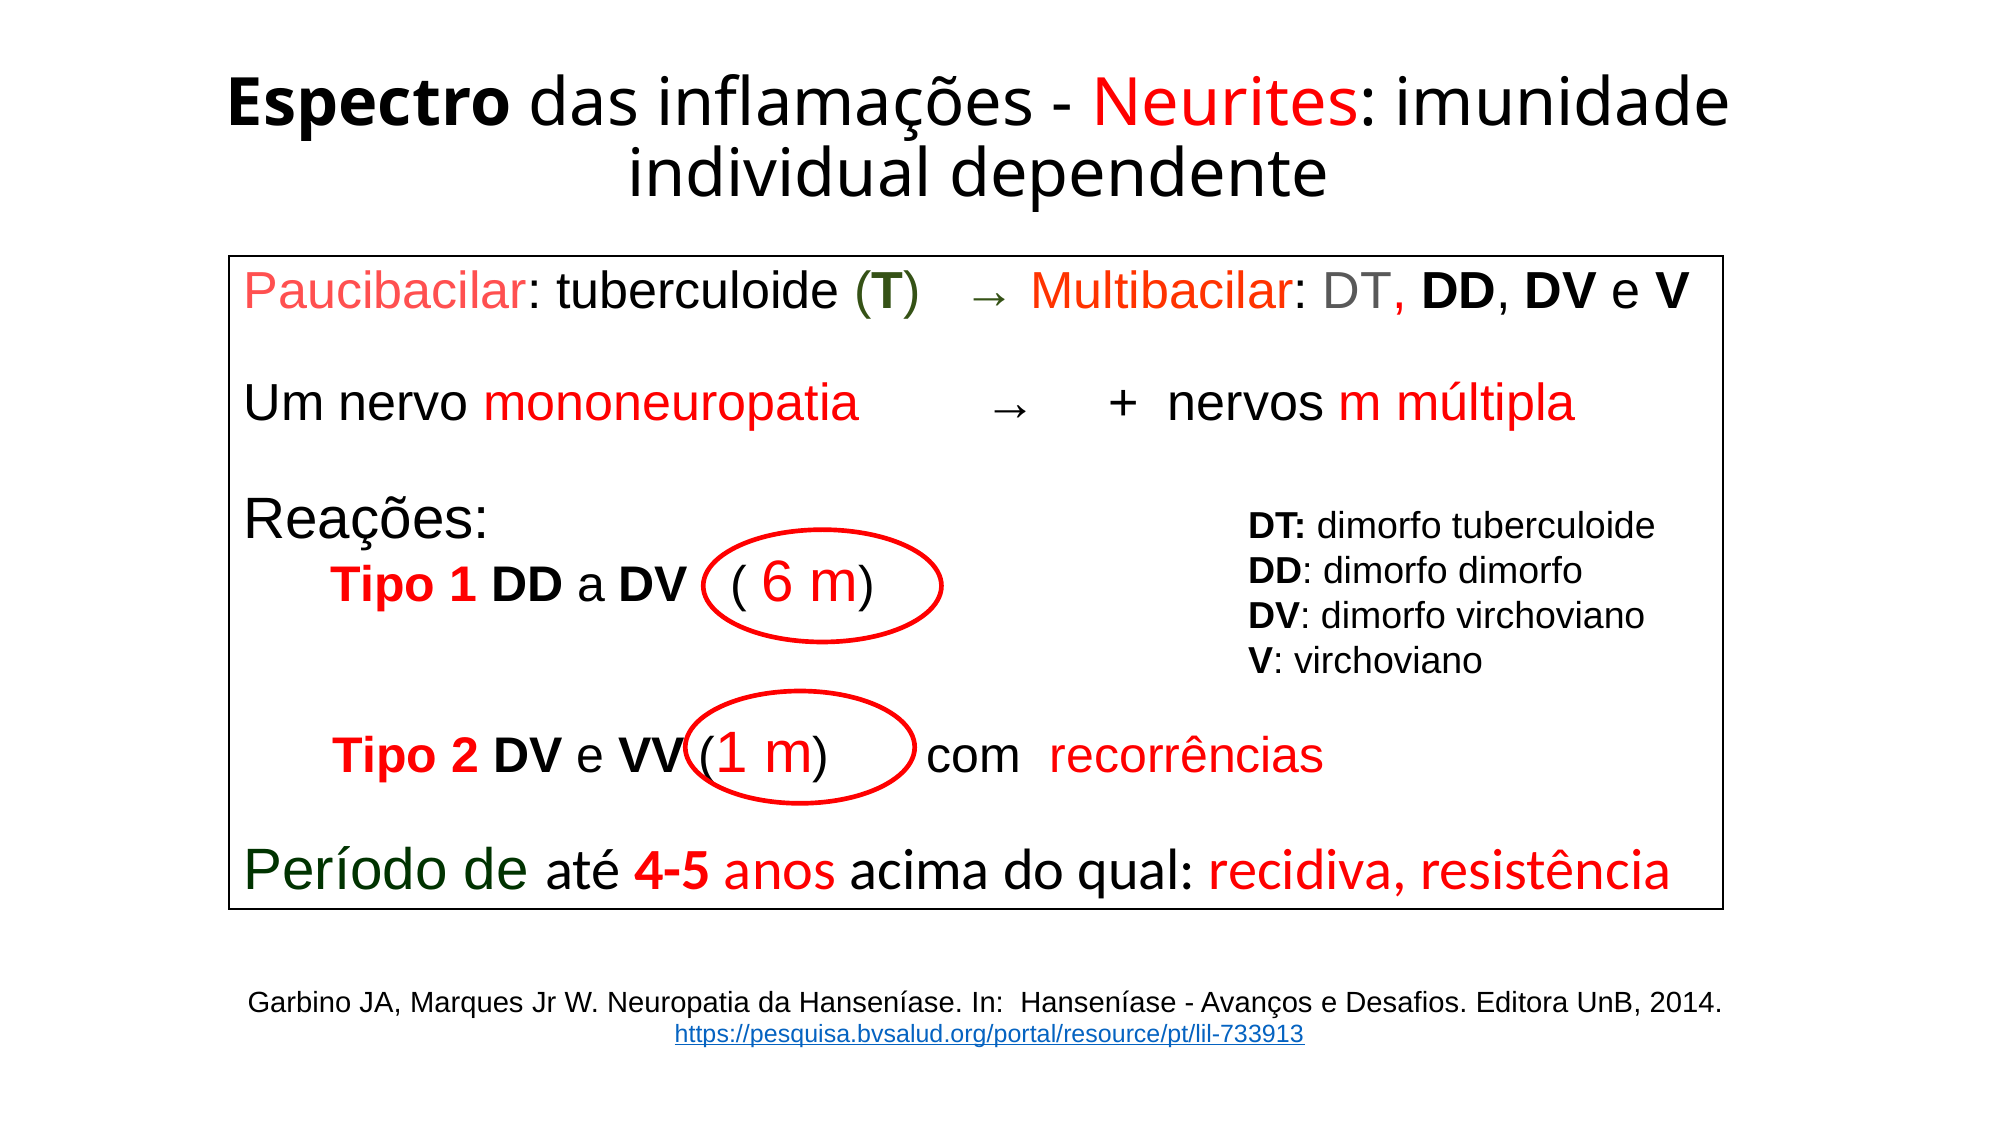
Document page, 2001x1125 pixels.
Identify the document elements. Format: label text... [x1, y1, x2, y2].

text_box [702, 528, 943, 644]
title Espectro das inflamações - Neurites: imunidade individual dependente [151, 45, 1806, 234]
text_box Garbino JA, Marques Jr W. Neuropatia da Hanseníase. In: Hanseníase - Avanços e Desafios. Editora UnB, 2014. https://pesquisa.bvsalud.org/portal/resource/pt/lil-733913 [228, 975, 1745, 1056]
text_box [684, 689, 916, 805]
text_box DT: dimorfo tuberculoide DD: dimorfo dimorfo DV: dimorfo virchoviano V: virchoviano [1233, 494, 1745, 689]
list Paucibacilar: tuberculoide (T) → Multibacilar: DT, DD, DV e V Um nervo mononeuropatia → + nervos m múltipla Reações: Tipo 1 DD a DV ( 6 m) Tipo 2 DV e VV (1 m) com recorrências Período de até 4-5 anos acima do qual: recidiva, resistência [228, 255, 1724, 910]
